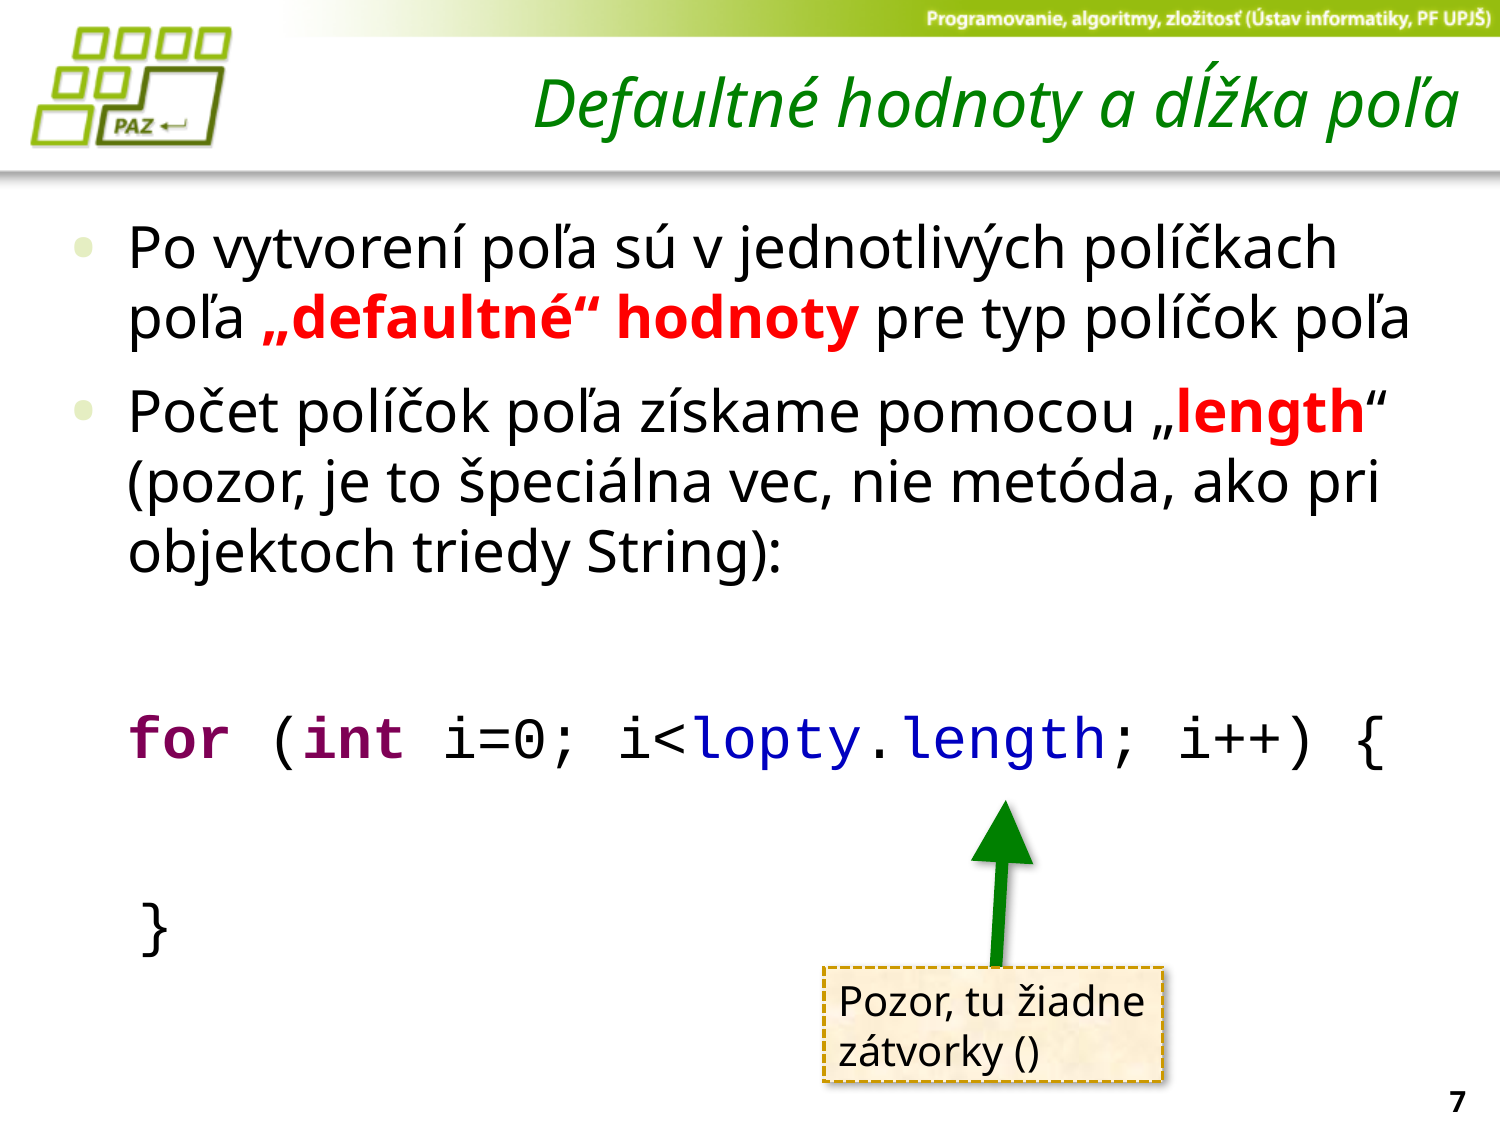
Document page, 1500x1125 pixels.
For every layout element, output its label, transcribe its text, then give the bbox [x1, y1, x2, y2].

title Defaultné hodnoty a dĺžka poľa [343, 52, 1477, 141]
list Po vytvorení poľa sú v jednotlivých políčkach poľa „defaultné“ hodnoty pre typ políčok poľa Počet políčok poľa získame pomocou „length“ (pozor, je to špeciálna vec, nie metóda, ako pri objektoch triedy String): for (int i=0; i<lopty.length; i++) { } [53, 202, 1454, 1080]
text_box Pozor, tu žiadne zátvorky () [823, 967, 1163, 1082]
text_box [994, 799, 1015, 964]
picture [0, 0, 1500, 1125]
